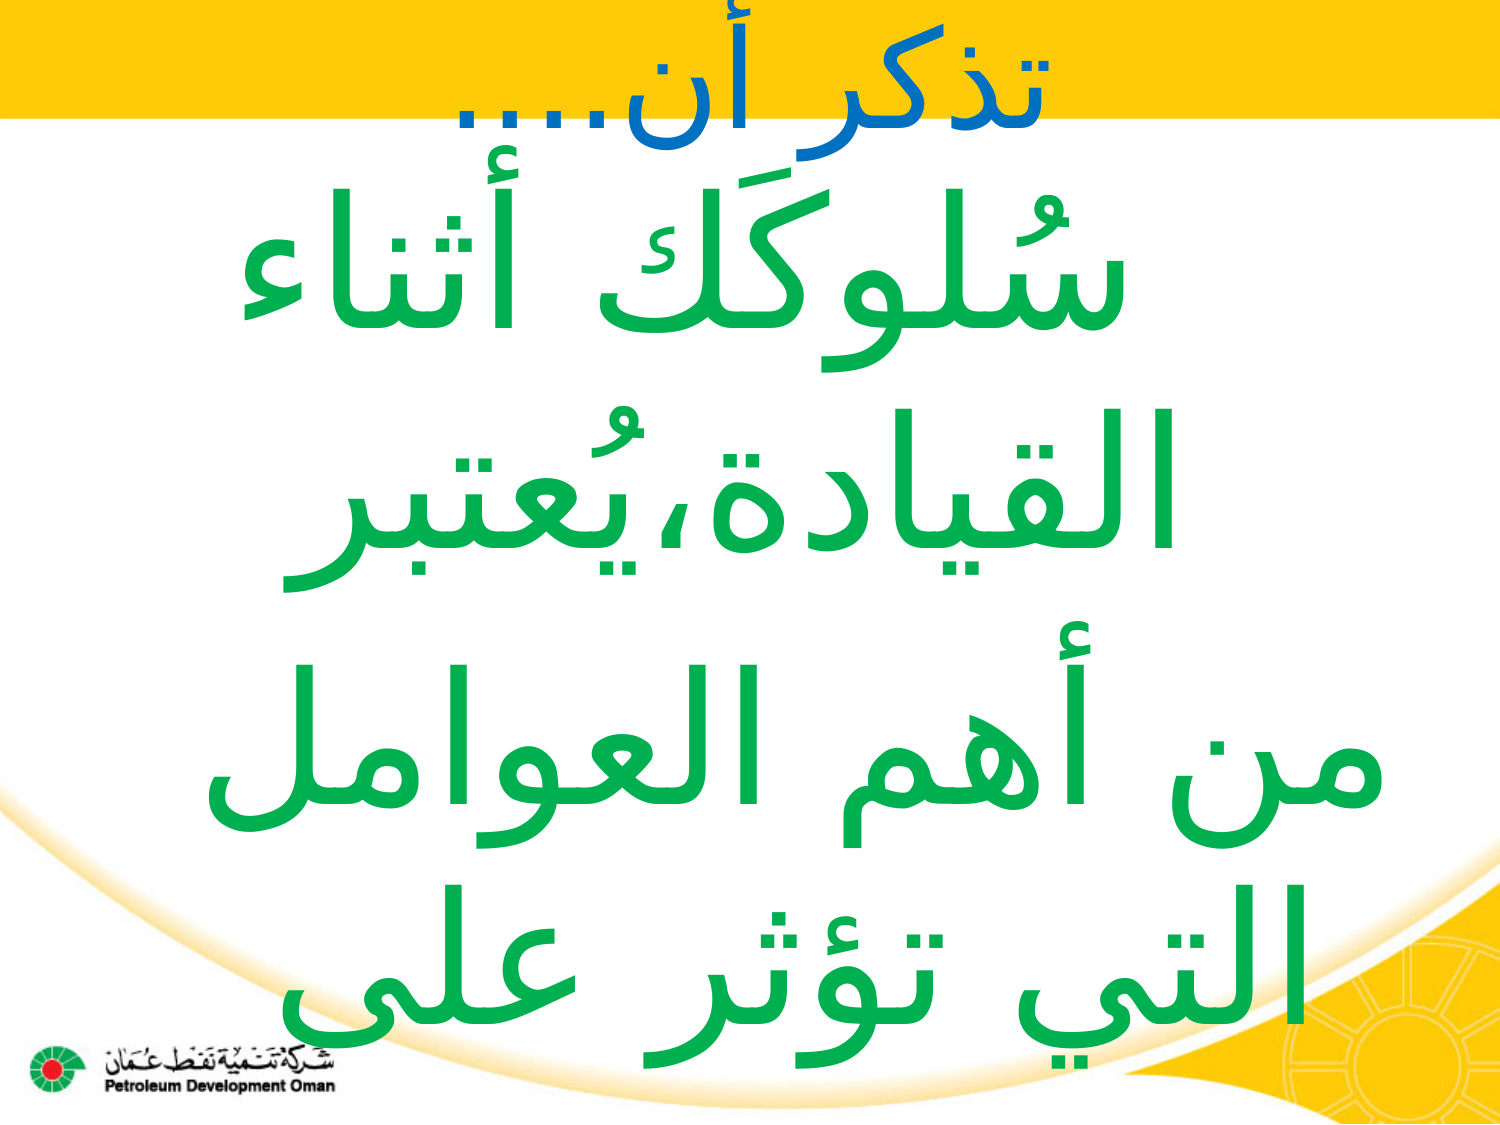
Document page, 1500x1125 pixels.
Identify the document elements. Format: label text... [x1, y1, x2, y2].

title تذكر أن.... [74, 62, 1426, 137]
list سُلوكَك أثناء القيادة،يُعتبر من أهم العوامل التي تؤثر على إدارة المخاطر على الطريق [74, 137, 1463, 926]
picture [0, 0, 1500, 1124]
